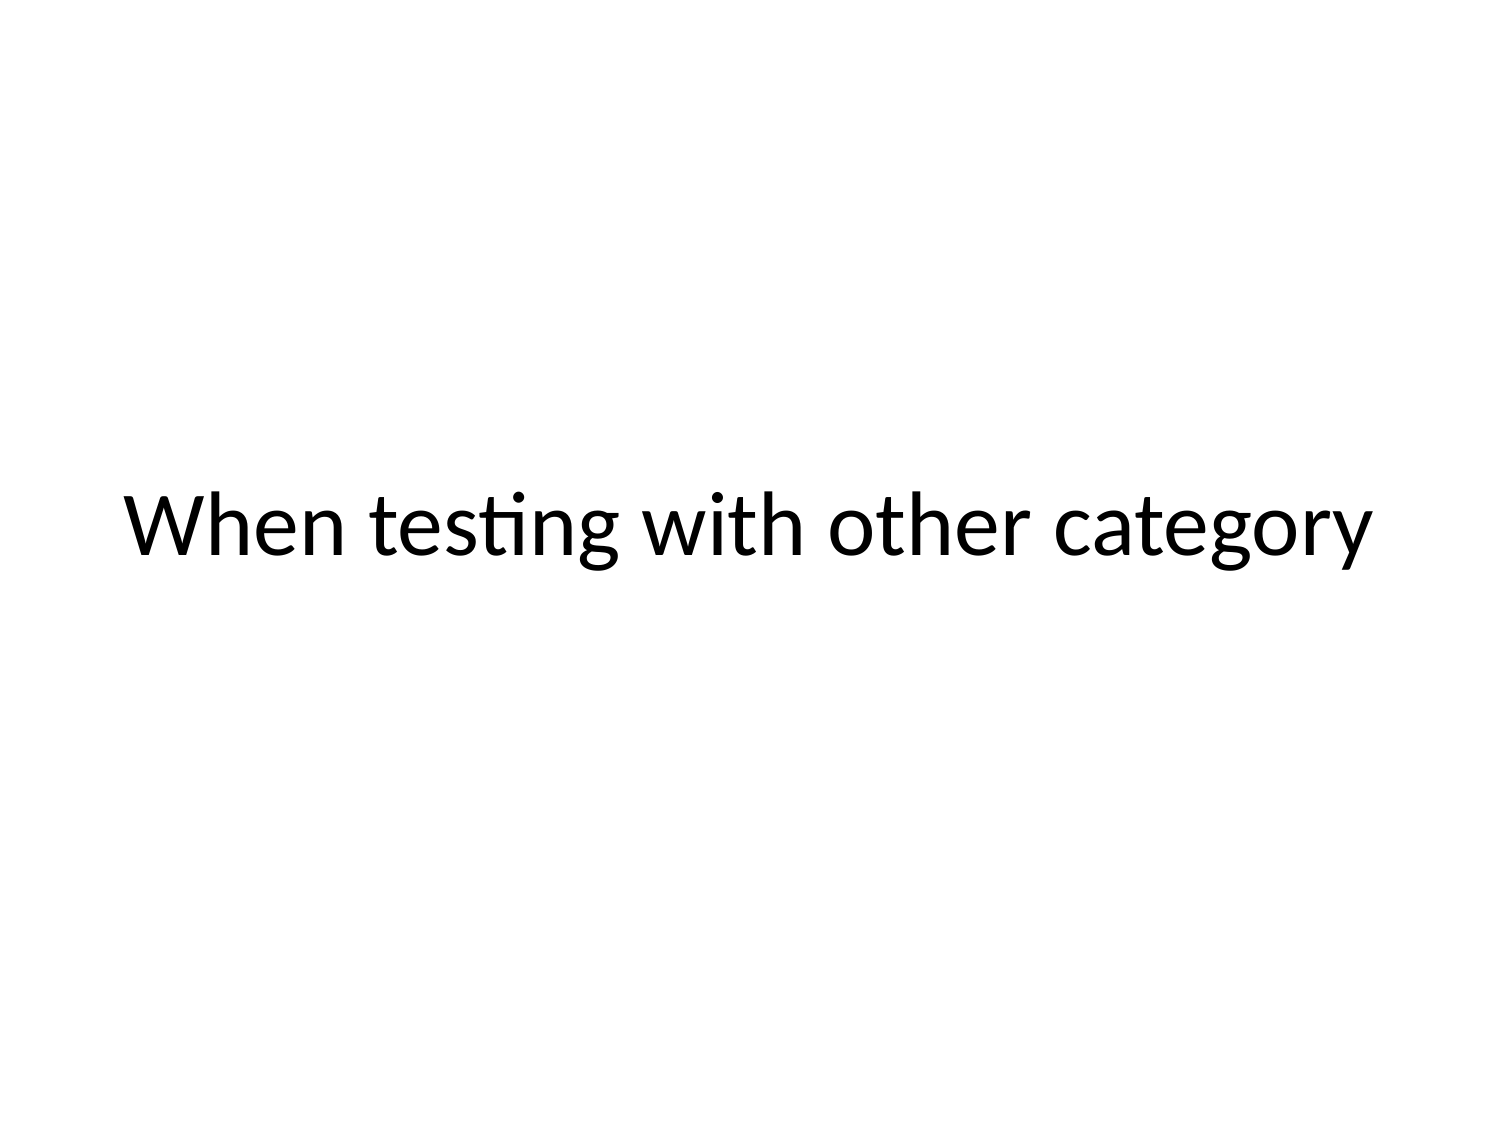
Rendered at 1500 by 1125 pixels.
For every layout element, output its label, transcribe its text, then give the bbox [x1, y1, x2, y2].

title When testing with other category [75, 425, 1425, 613]
